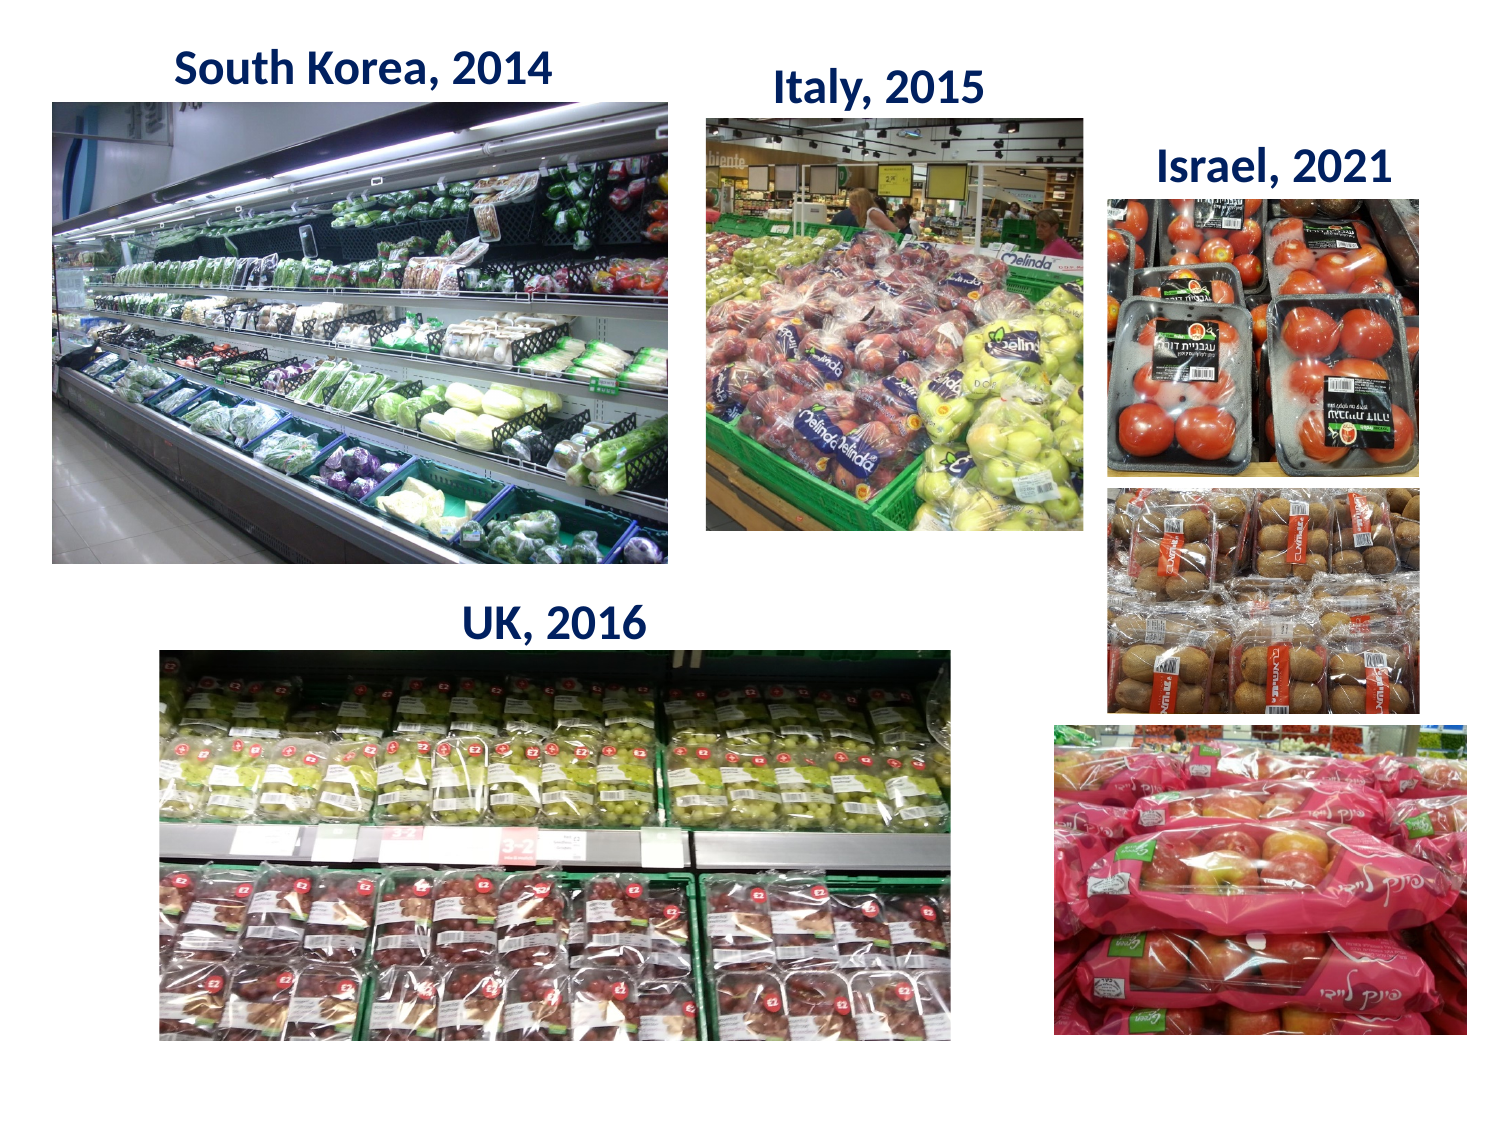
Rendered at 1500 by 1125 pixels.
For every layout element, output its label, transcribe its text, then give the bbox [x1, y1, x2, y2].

text_box Israel, 2021 [1141, 125, 1460, 200]
picture [1053, 724, 1467, 1035]
picture [1107, 198, 1420, 478]
text_box South Korea, 2014 [159, 27, 597, 101]
picture [1107, 488, 1420, 714]
picture [705, 118, 1084, 531]
text_box Italy, 2015 [757, 46, 1077, 116]
text_box UK, 2016 [446, 582, 740, 649]
picture [52, 102, 668, 564]
picture [159, 650, 951, 1041]
